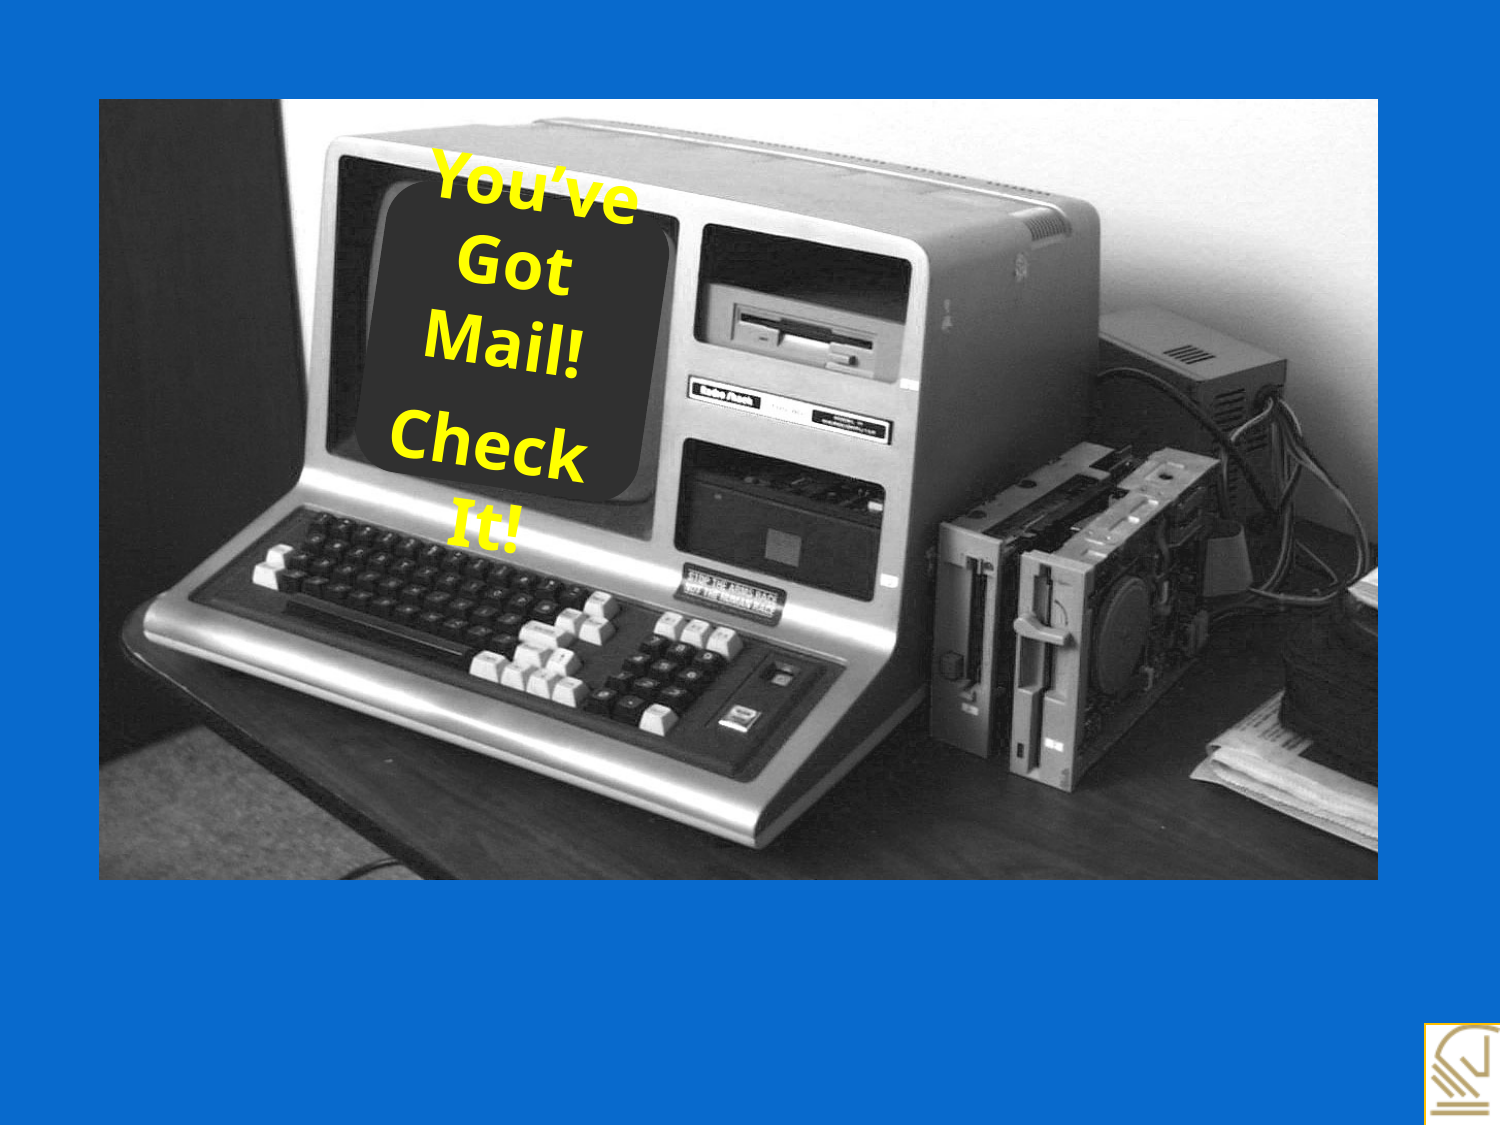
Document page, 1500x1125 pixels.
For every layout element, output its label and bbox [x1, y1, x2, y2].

picture [1425, 1024, 1500, 1125]
picture [99, 99, 1378, 881]
